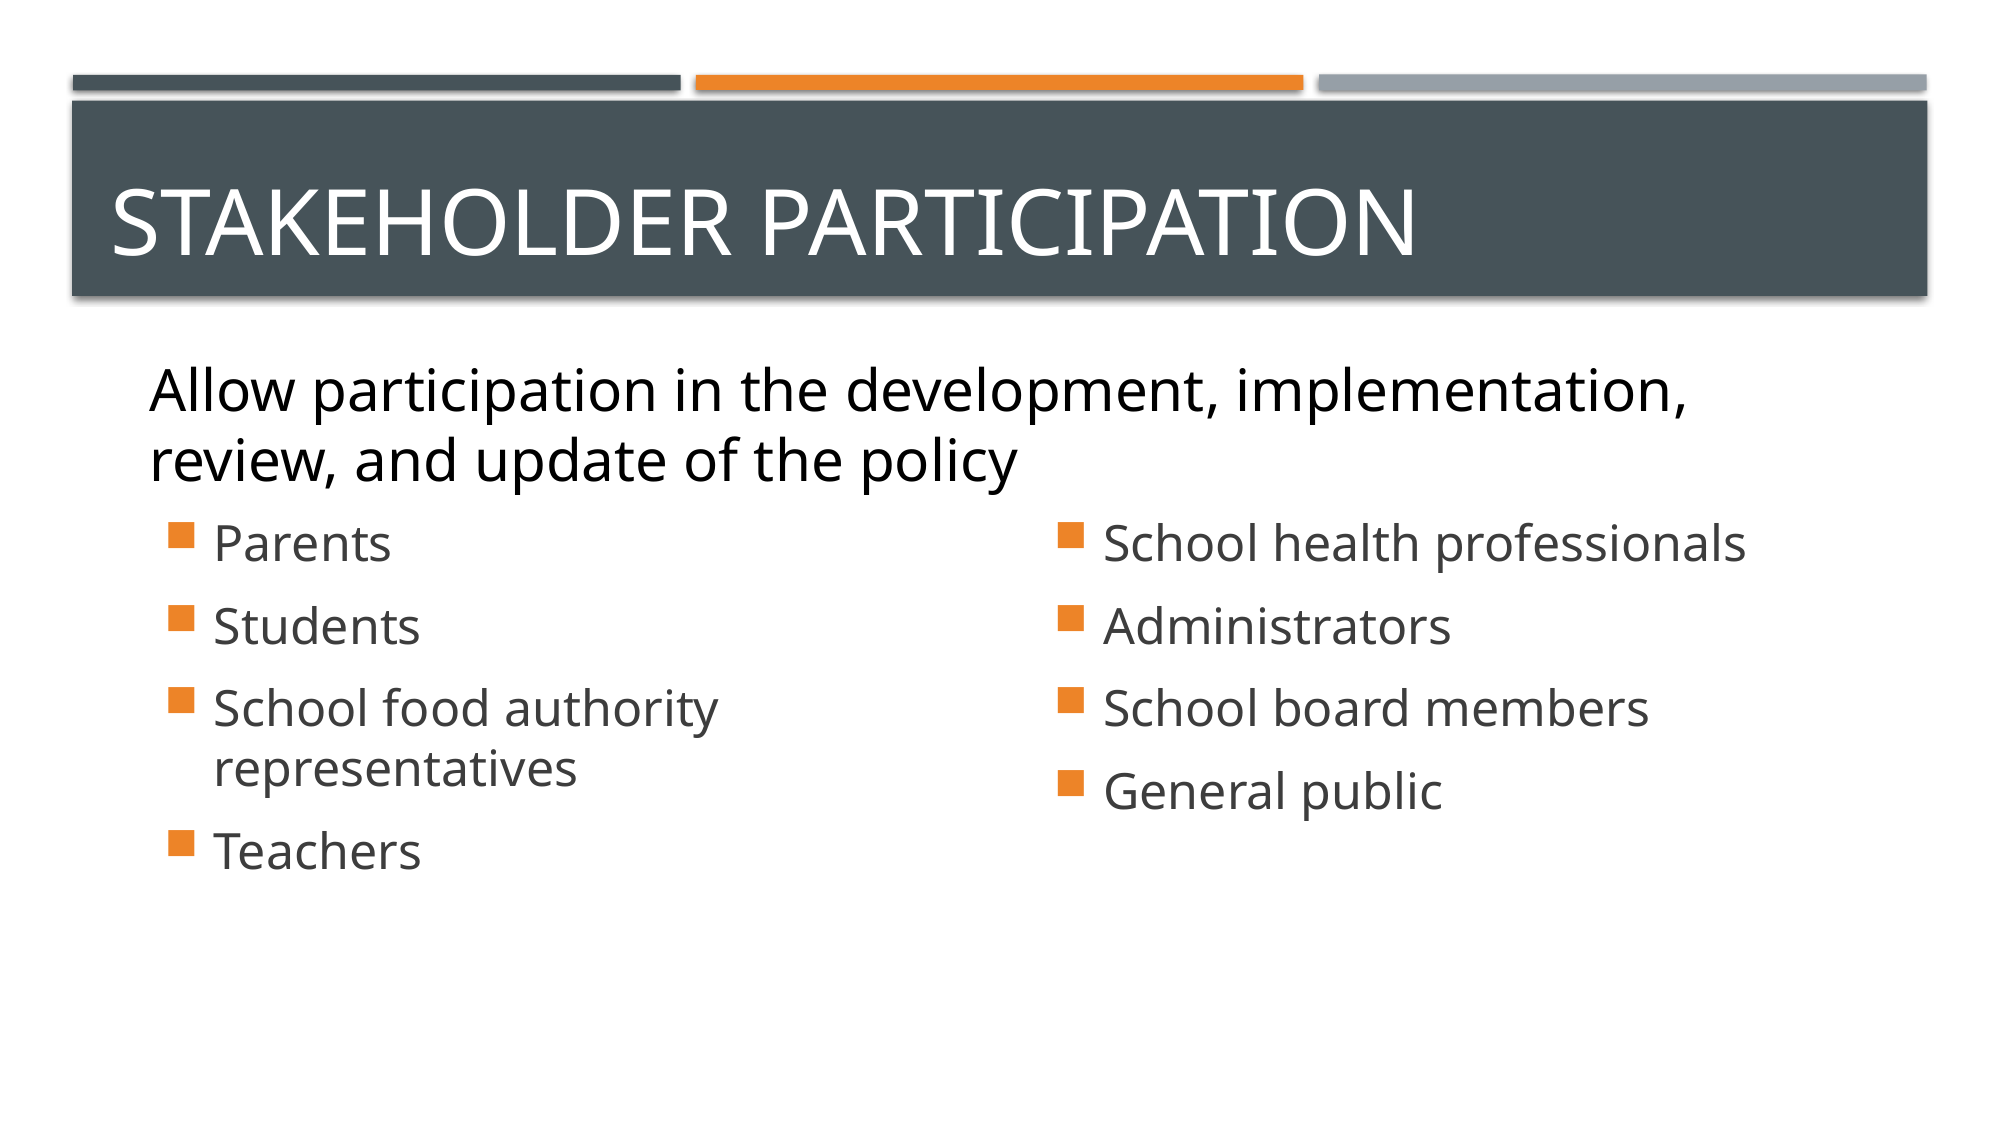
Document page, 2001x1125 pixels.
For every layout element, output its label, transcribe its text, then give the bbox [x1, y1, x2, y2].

list Parents Students School food authority representatives Teachers School health professionals Administrators School board members General public [95, 502, 1905, 911]
text_box Allow participation in the development, implementation, review, and update of the policy [134, 345, 1905, 501]
title Stakeholder participation [95, 115, 1905, 282]
